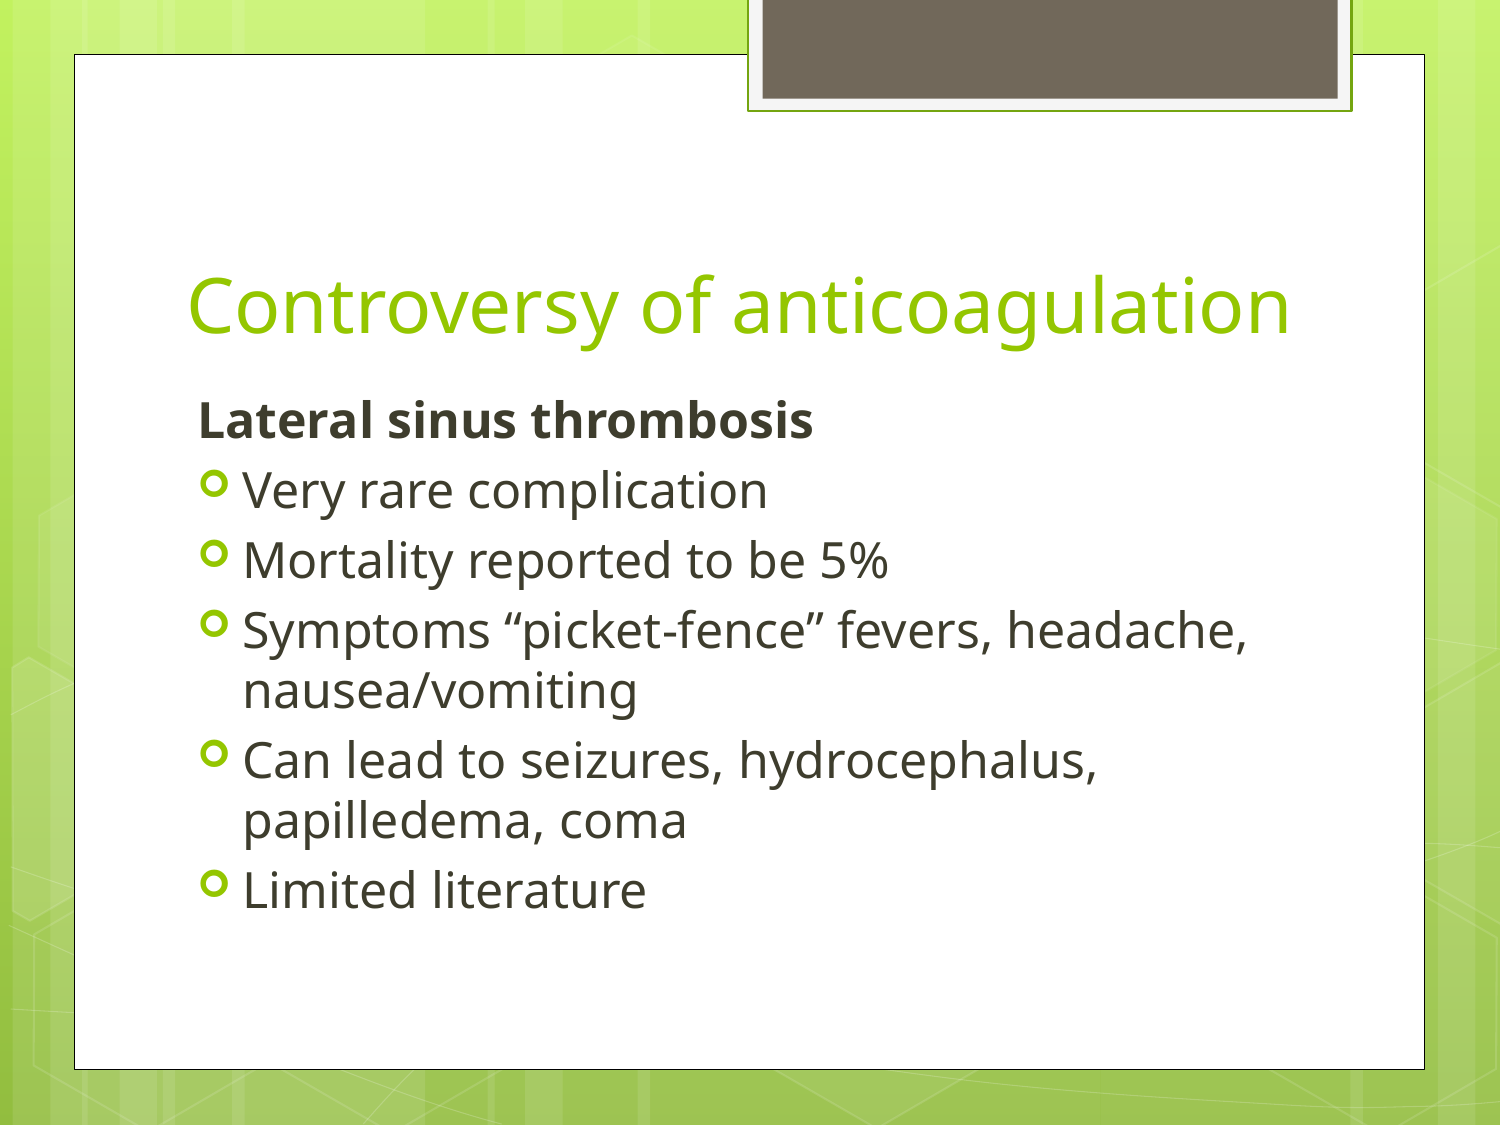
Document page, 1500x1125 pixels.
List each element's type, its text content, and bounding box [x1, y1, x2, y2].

list Lateral sinus thrombosis Very rare complication Mortality reported to be 5% Symptoms “picket-fence” fevers, headache, nausea/vomiting Can lead to seizures, hydrocephalus, papilledema, coma Limited literature [171, 381, 1283, 957]
title Controversy of anticoagulation [171, 168, 1324, 357]
